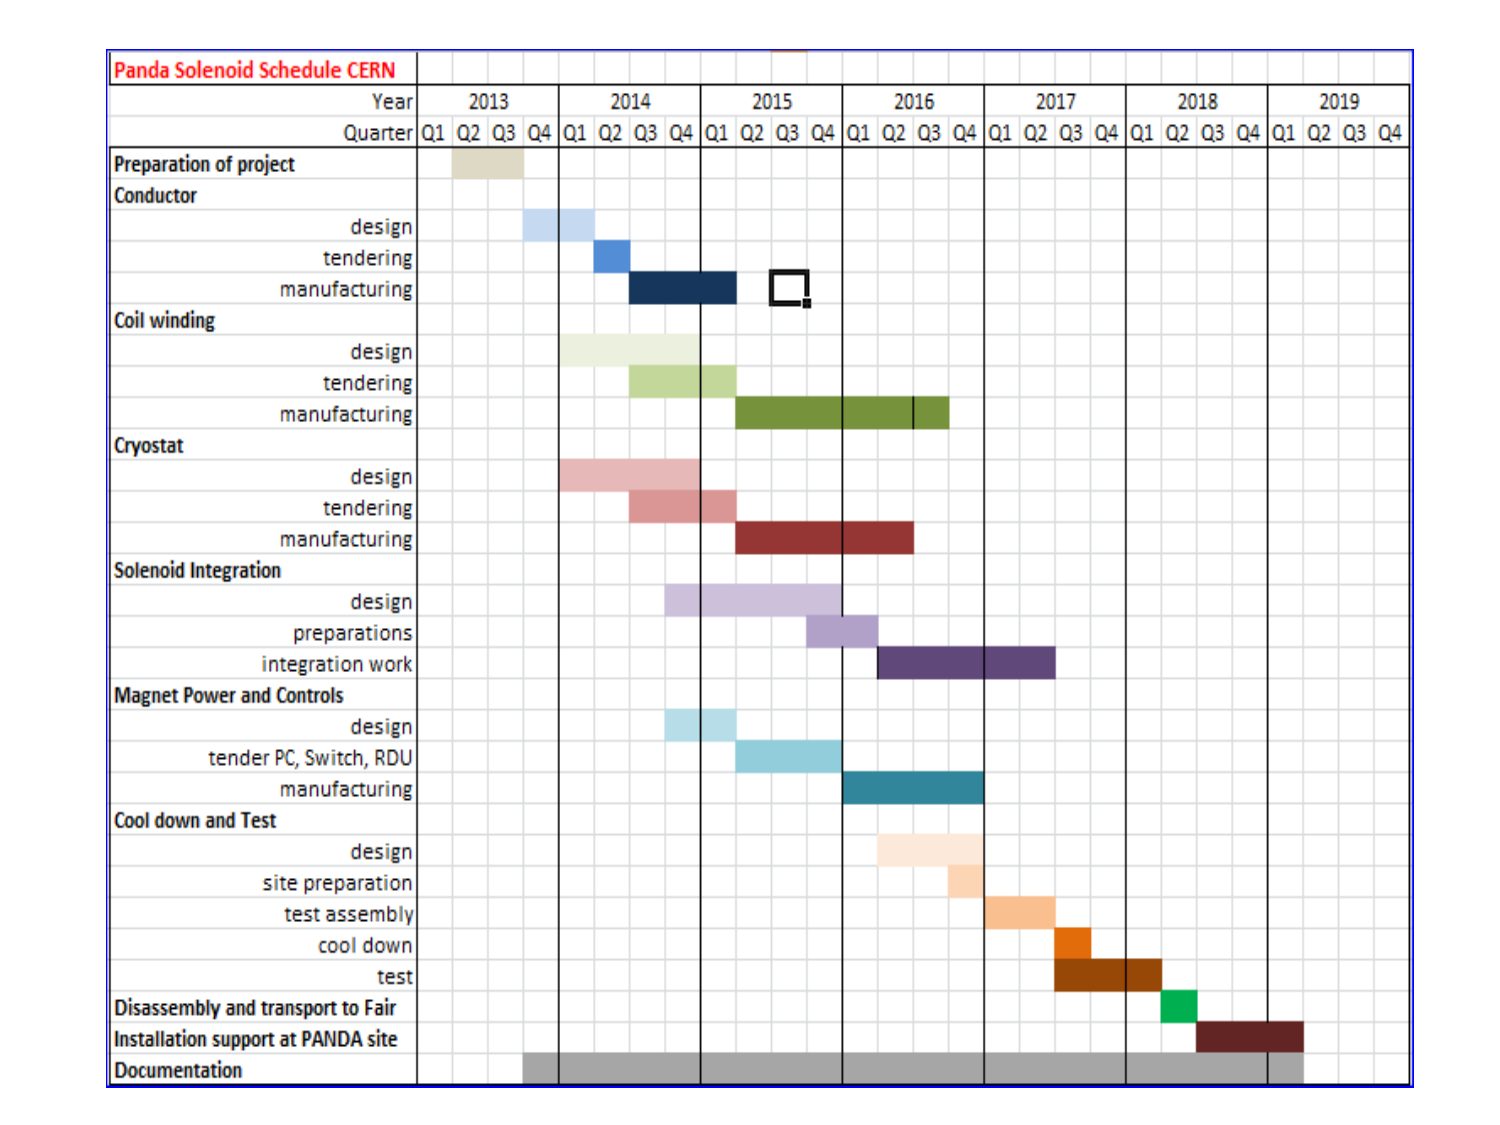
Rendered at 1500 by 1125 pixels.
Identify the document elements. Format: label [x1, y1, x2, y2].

picture [105, 49, 1415, 1088]
